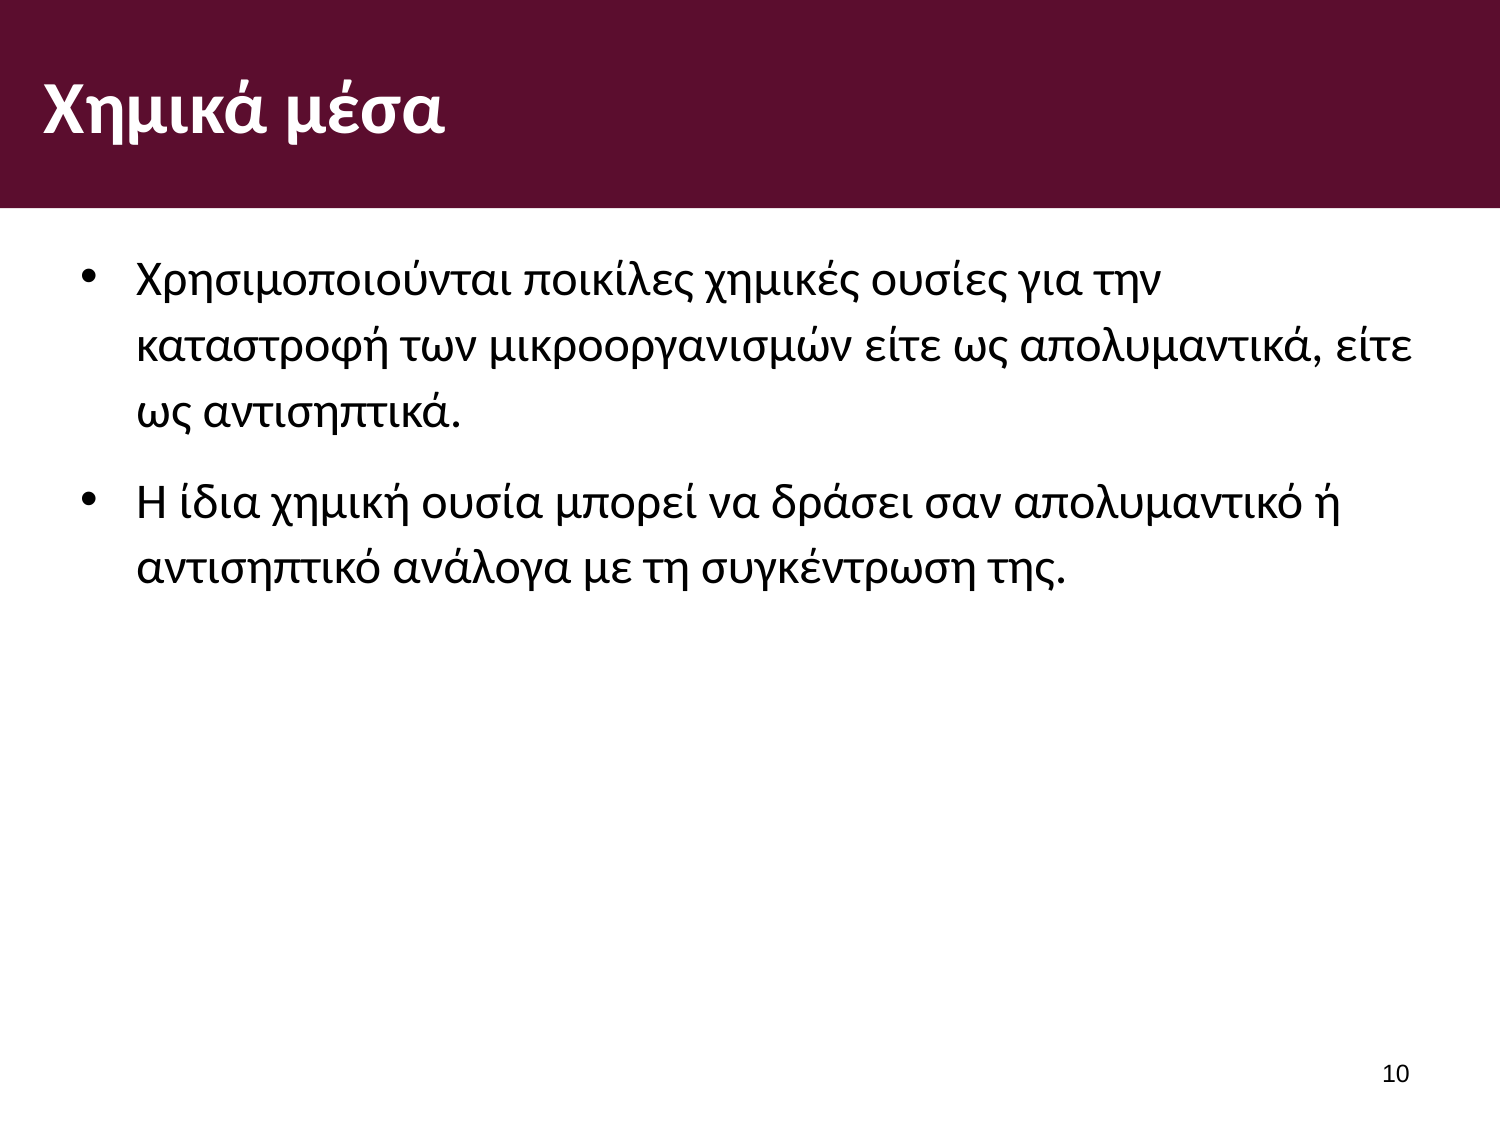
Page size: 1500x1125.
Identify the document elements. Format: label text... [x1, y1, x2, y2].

slide_number 9 [1074, 1042, 1425, 1103]
title Χημικά μέσα [0, 0, 1500, 209]
list Χρησιμοποιούνται ποικίλες χημικές ουσίες για την καταστροφή των μικροοργανισμών είτε ως απολυμαντικά, είτε ως αντισηπτικά. Η ίδια χημική ουσία μπορεί να δράσει σαν απολυμαντικό ή αντισηπτικό ανάλογα με τη συγκέντρωση της. [64, 231, 1436, 1059]
